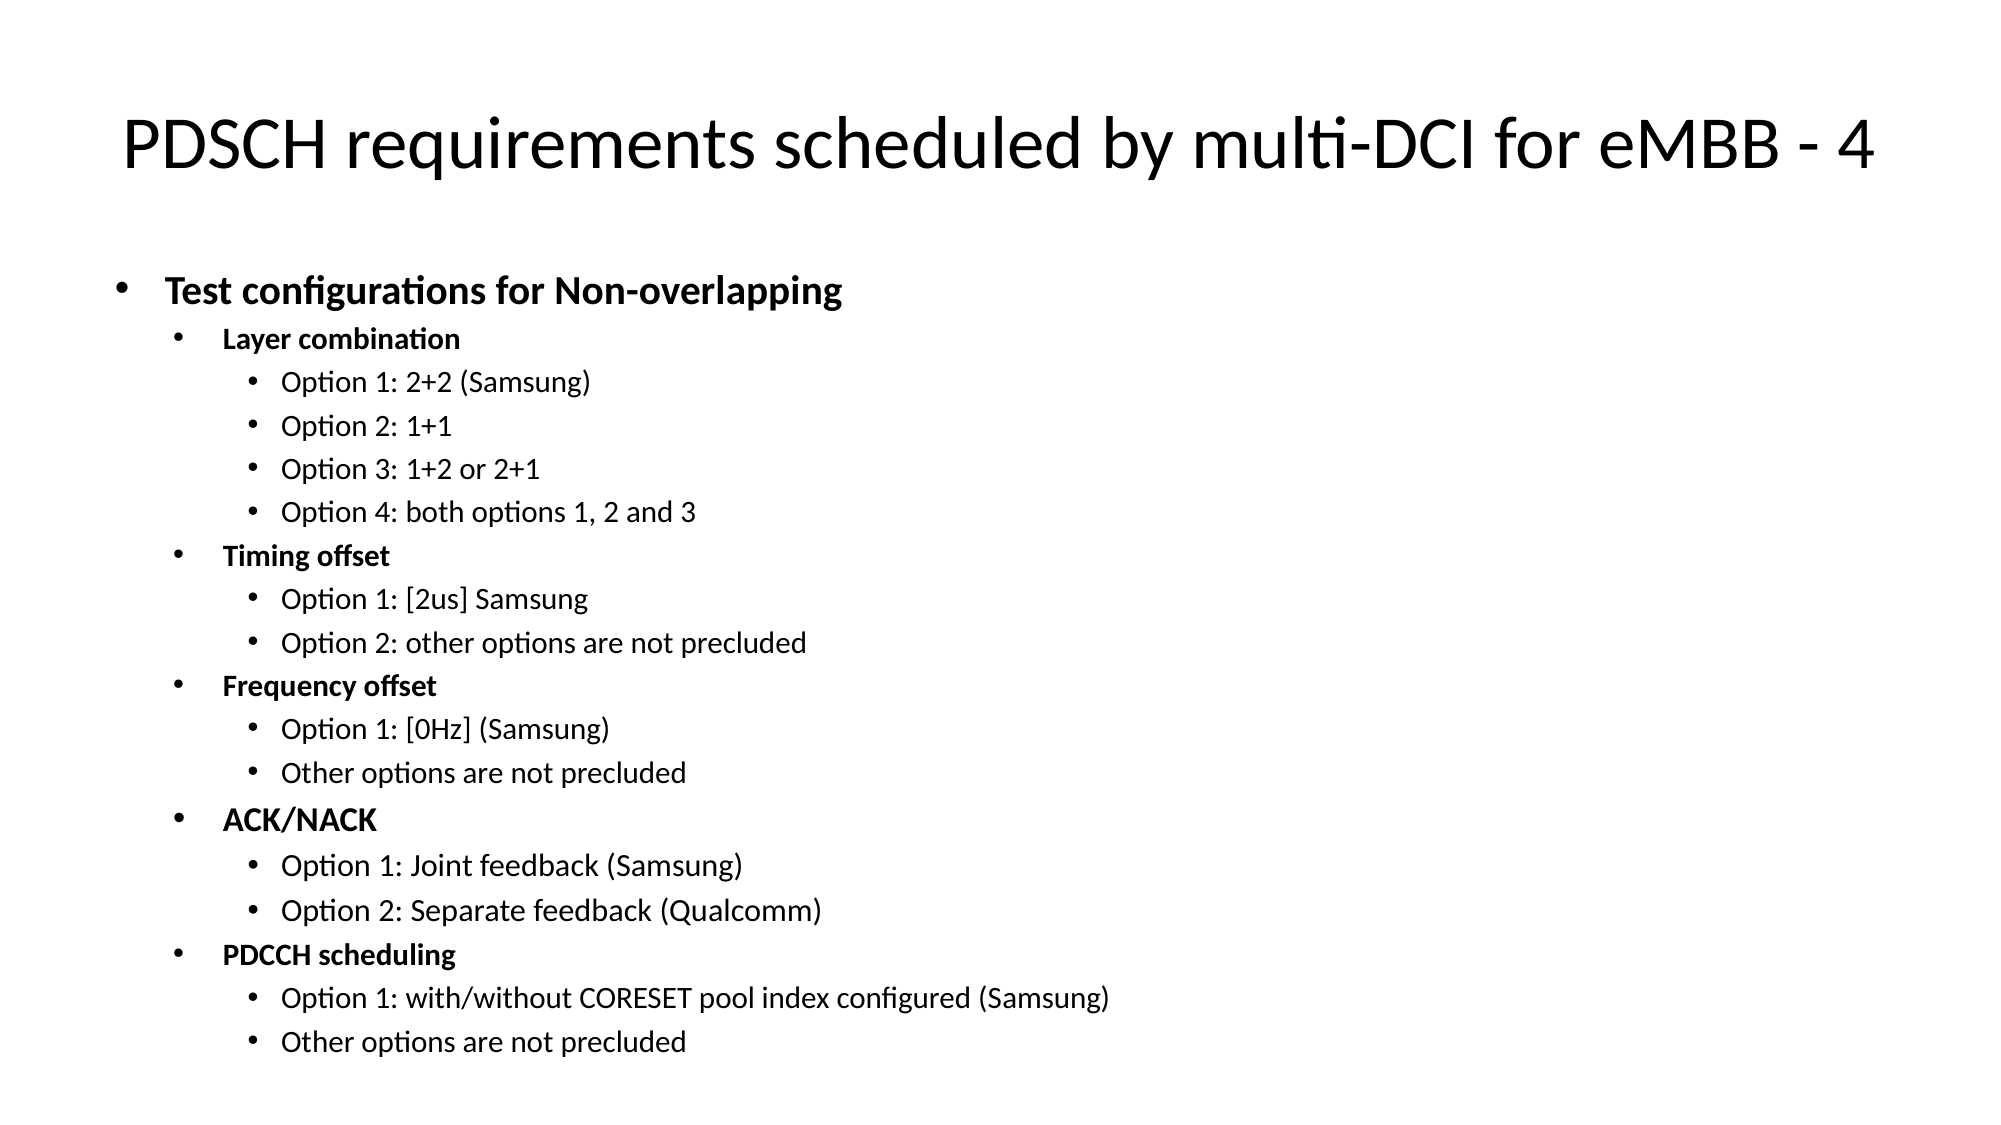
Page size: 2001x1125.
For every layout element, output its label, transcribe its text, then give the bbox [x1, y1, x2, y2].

list Test configurations for Non-overlapping Layer combination Option 1: 2+2 (Samsung) Option 2: 1+1 Option 3: 1+2 or 2+1 Option 4: both options 1, 2 and 3 Timing offset Option 1: [2us] Samsung Option 2: other options are not precluded Frequency offset Option 1: [0Hz] (Samsung) Other options are not precluded ACK/NACK Option 1: Joint feedback (Samsung) Option 2: Separate feedback (Qualcomm) PDCCH scheduling Option 1: with/without CORESET pool index configured (Samsung) Other options are not precluded [99, 255, 1900, 1076]
title PDSCH requirements scheduled by multi-DCI for eMBB - 4 [99, 45, 1900, 233]
